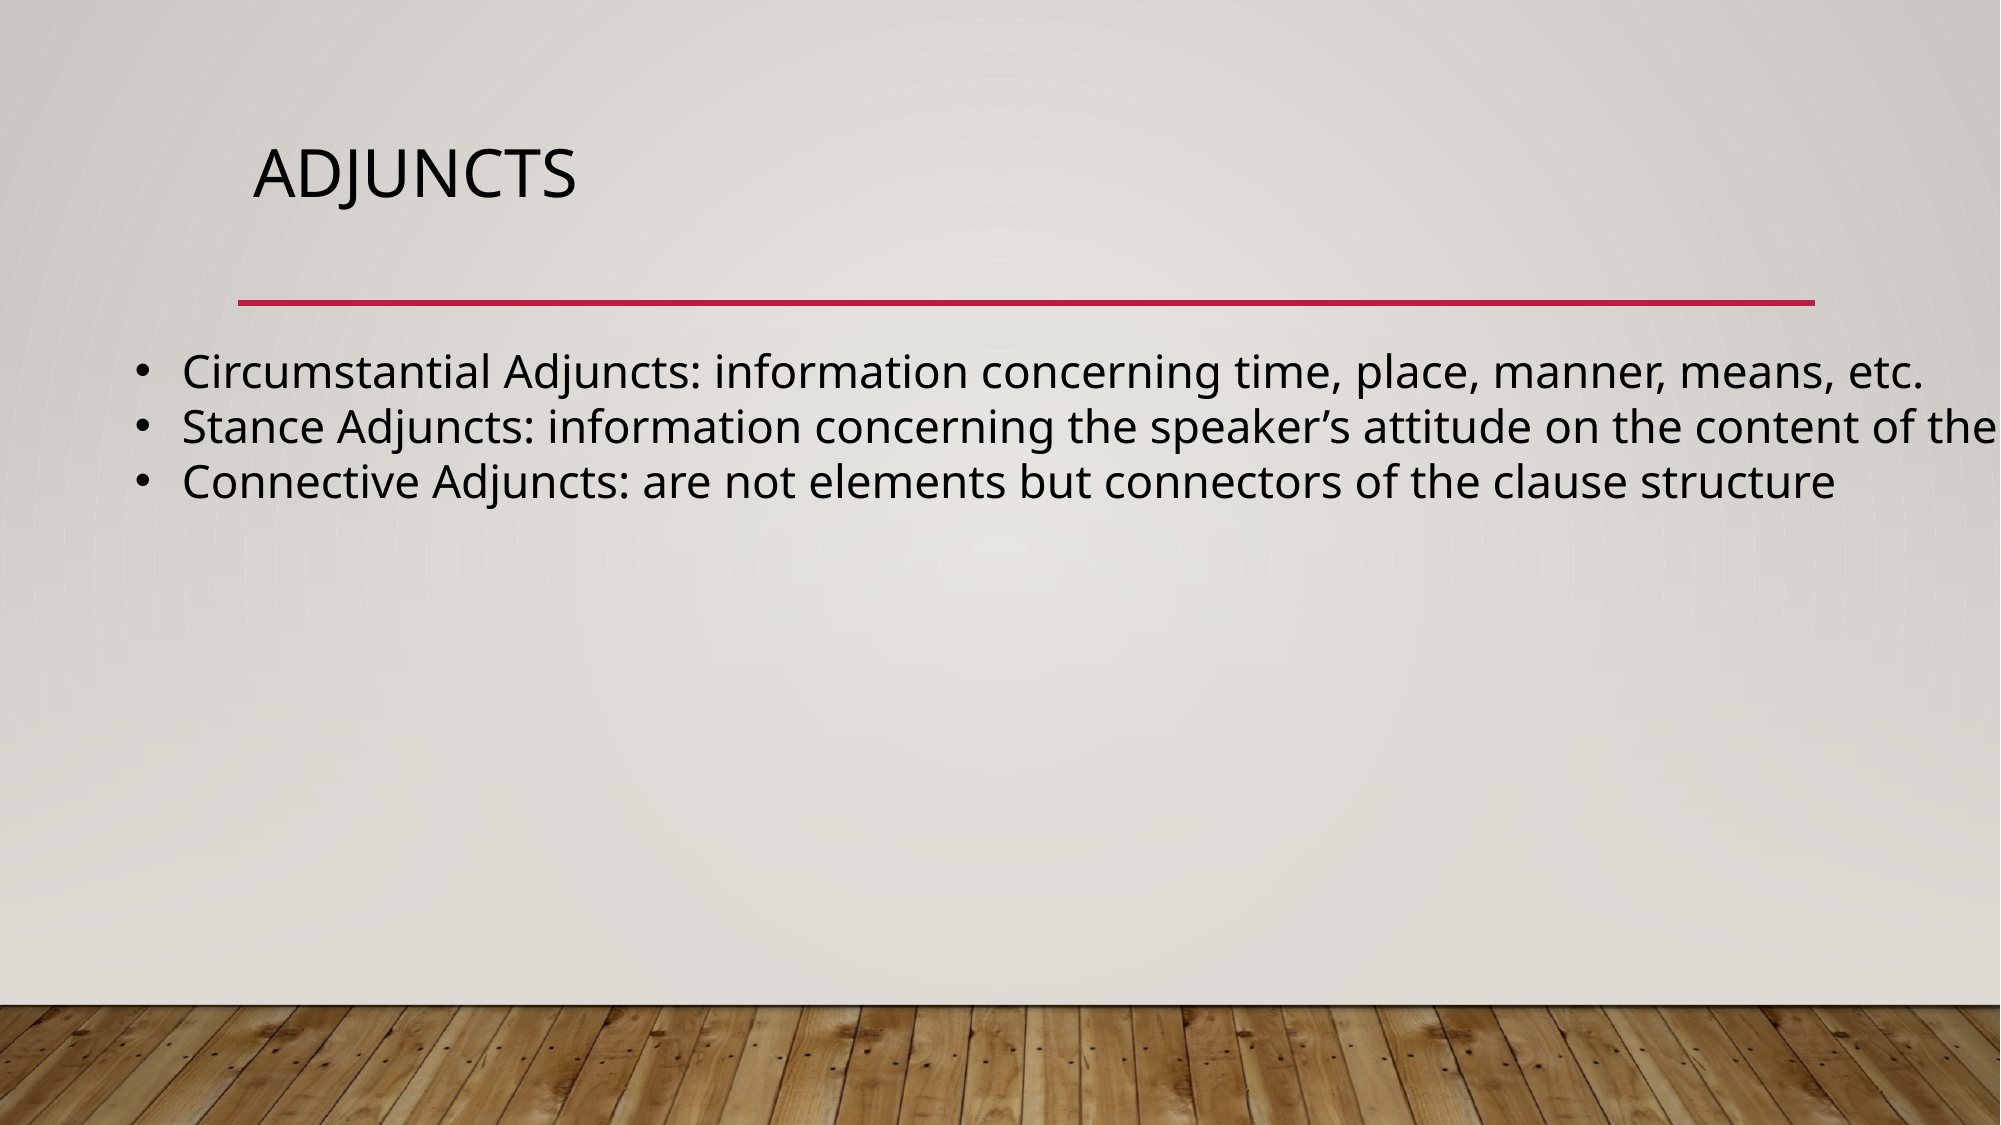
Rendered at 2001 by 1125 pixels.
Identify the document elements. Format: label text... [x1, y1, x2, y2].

picture [0, 1005, 2000, 1125]
text_box Circumstantial Adjuncts: information concerning time, place, manner, means, etc. Stance Adjuncts: information concerning the speaker’s attitude on the content of the clause Connective Adjuncts: are not elements but connectors of the clause structure [120, 335, 2000, 560]
title ADJUNCTS [238, 131, 1814, 287]
